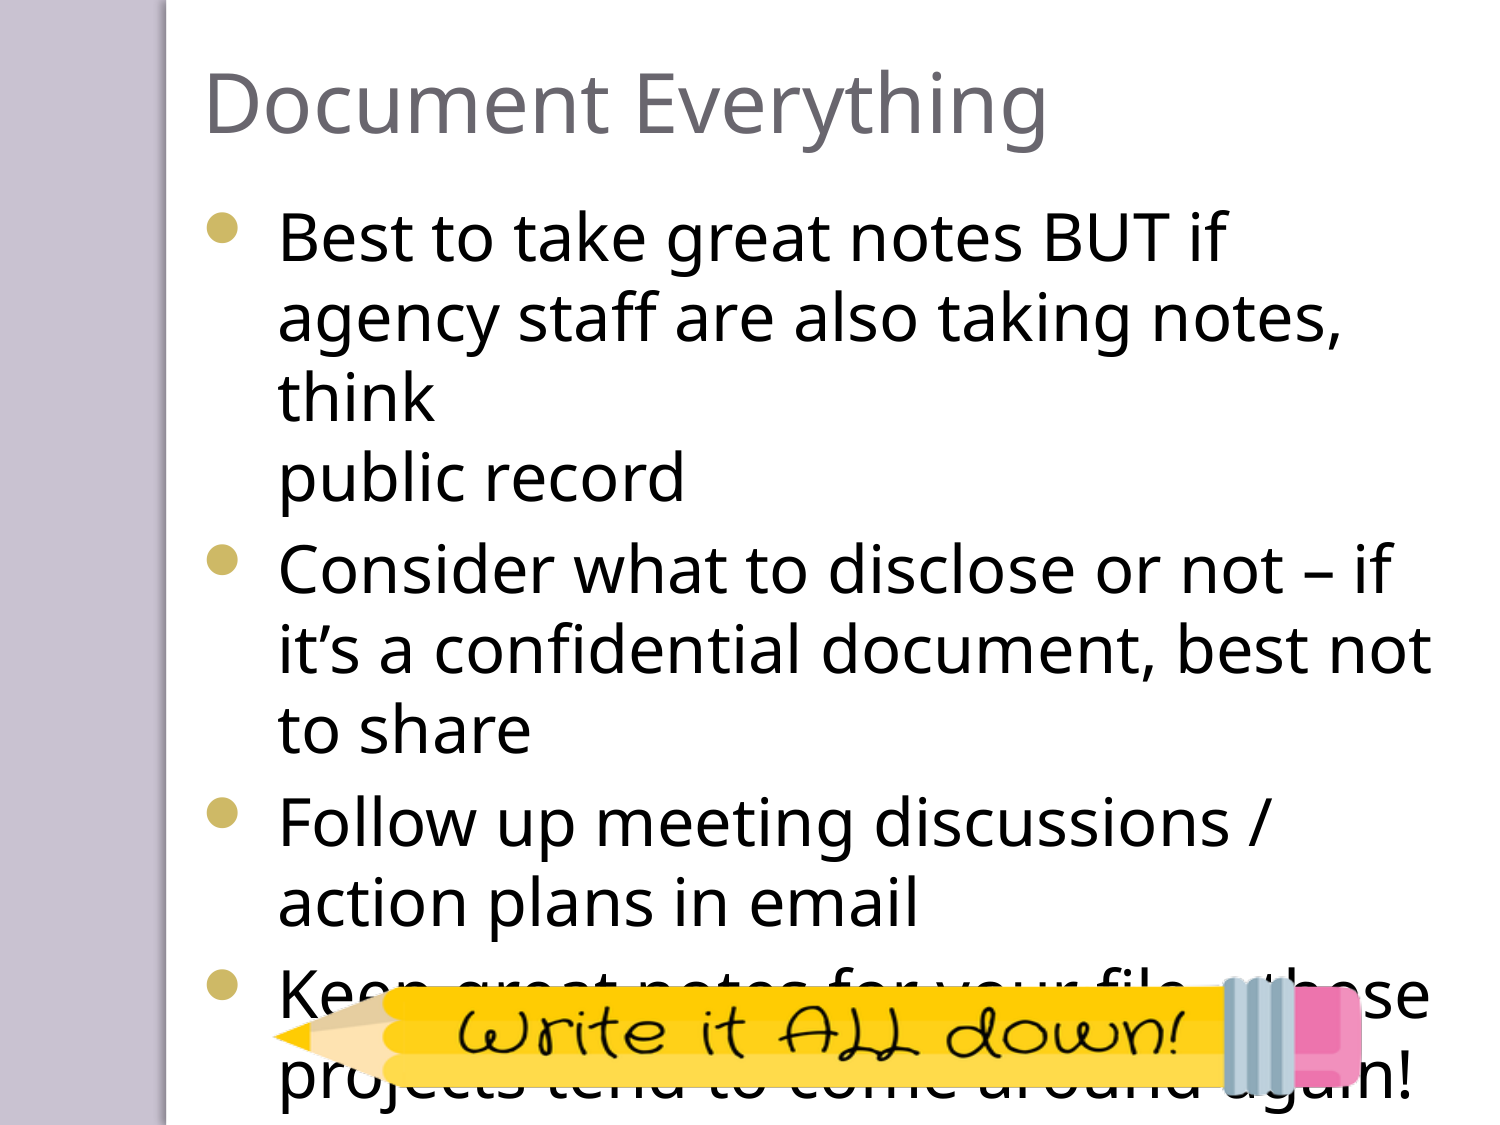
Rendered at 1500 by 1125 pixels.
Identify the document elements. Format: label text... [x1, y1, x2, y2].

list Best to take great notes BUT if agency staff are also taking notes, think public record Consider what to disclose or not – if it’s a confidential document, best not to share Follow up meeting discussions / action plans in email Keep great notes for your file – these projects tend to come around again! [187, 187, 1450, 1075]
title Document Everything [187, 24, 1488, 175]
picture [249, 941, 1388, 1125]
